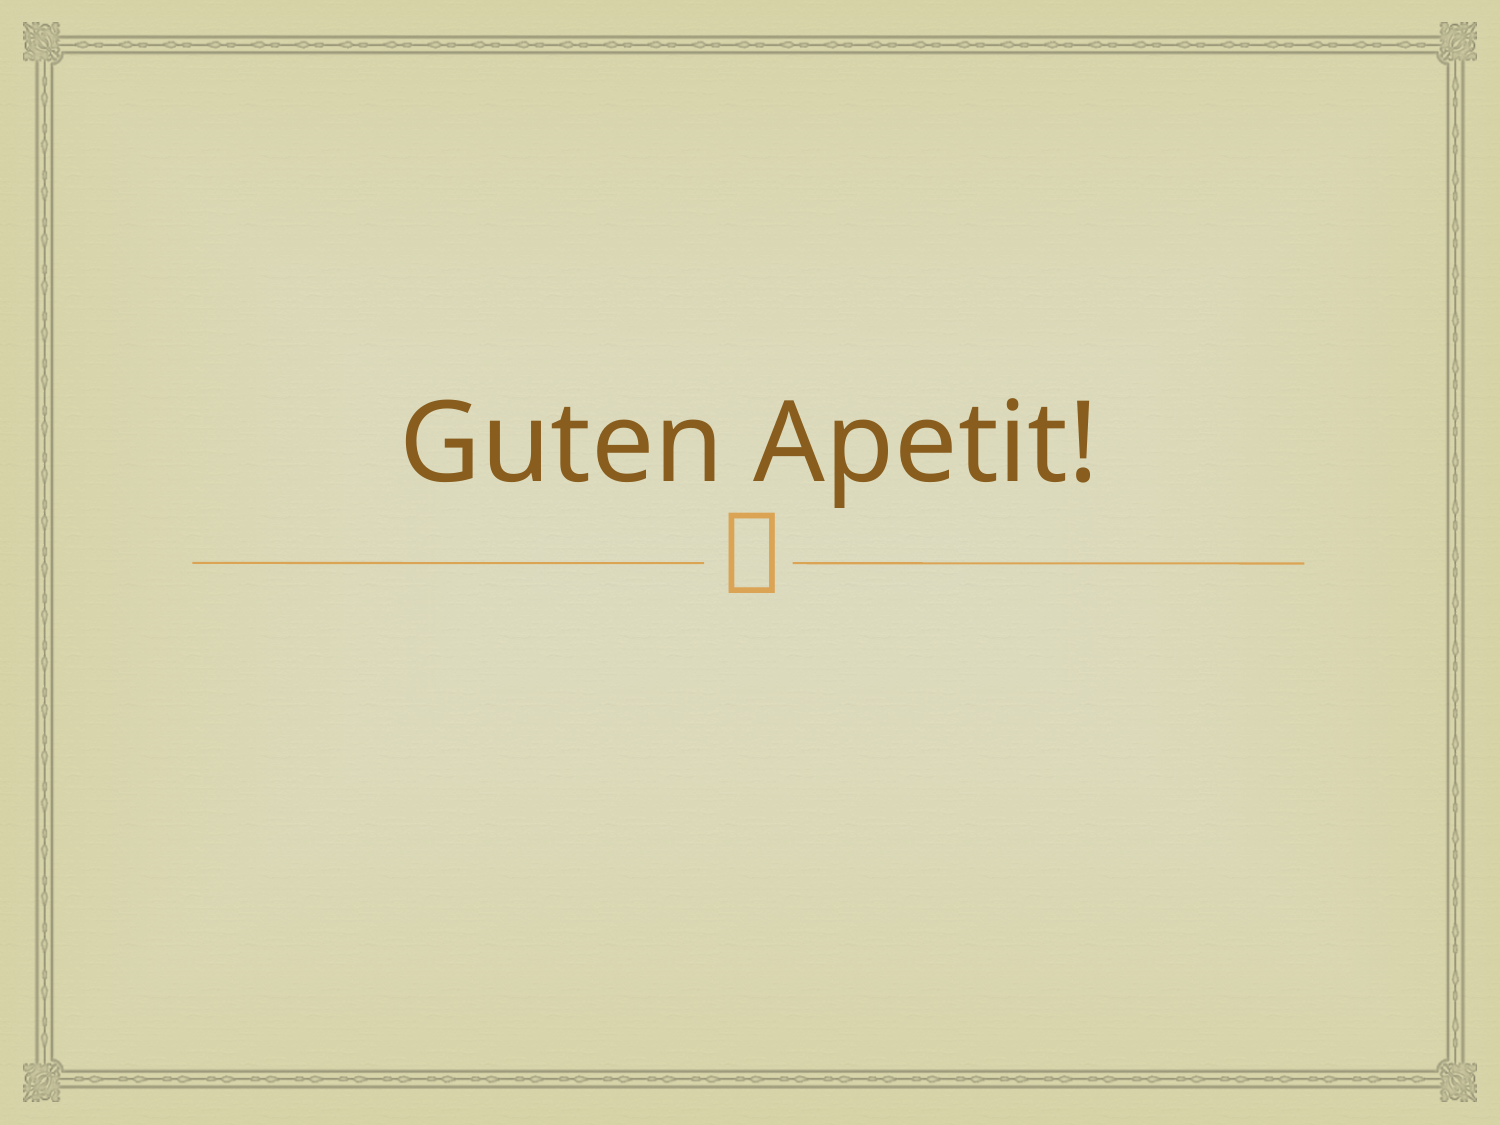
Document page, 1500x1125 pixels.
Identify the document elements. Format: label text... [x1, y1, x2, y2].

title Guten Apetit! [113, 197, 1386, 512]
picture [0, 0, 1500, 1125]
